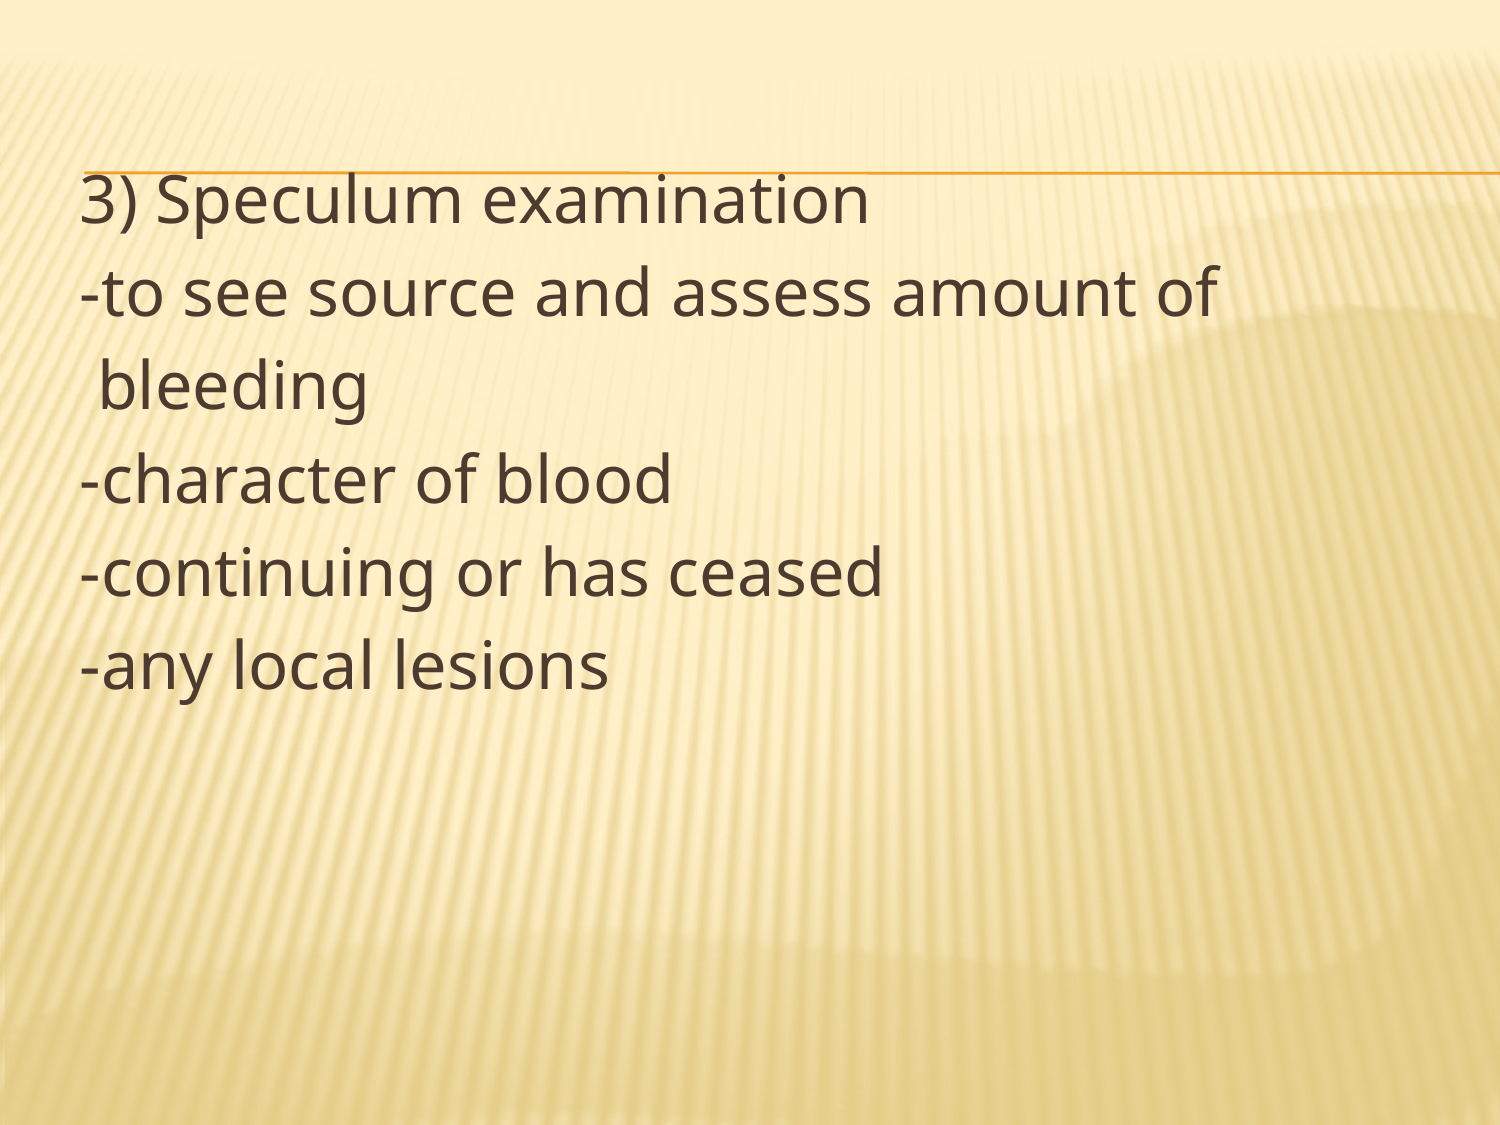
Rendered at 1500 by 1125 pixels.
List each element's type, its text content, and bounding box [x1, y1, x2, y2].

list 3) Speculum examination -to see source and assess amount of bleeding -character of blood -continuing or has ceased -any local lesions [64, 148, 1416, 892]
